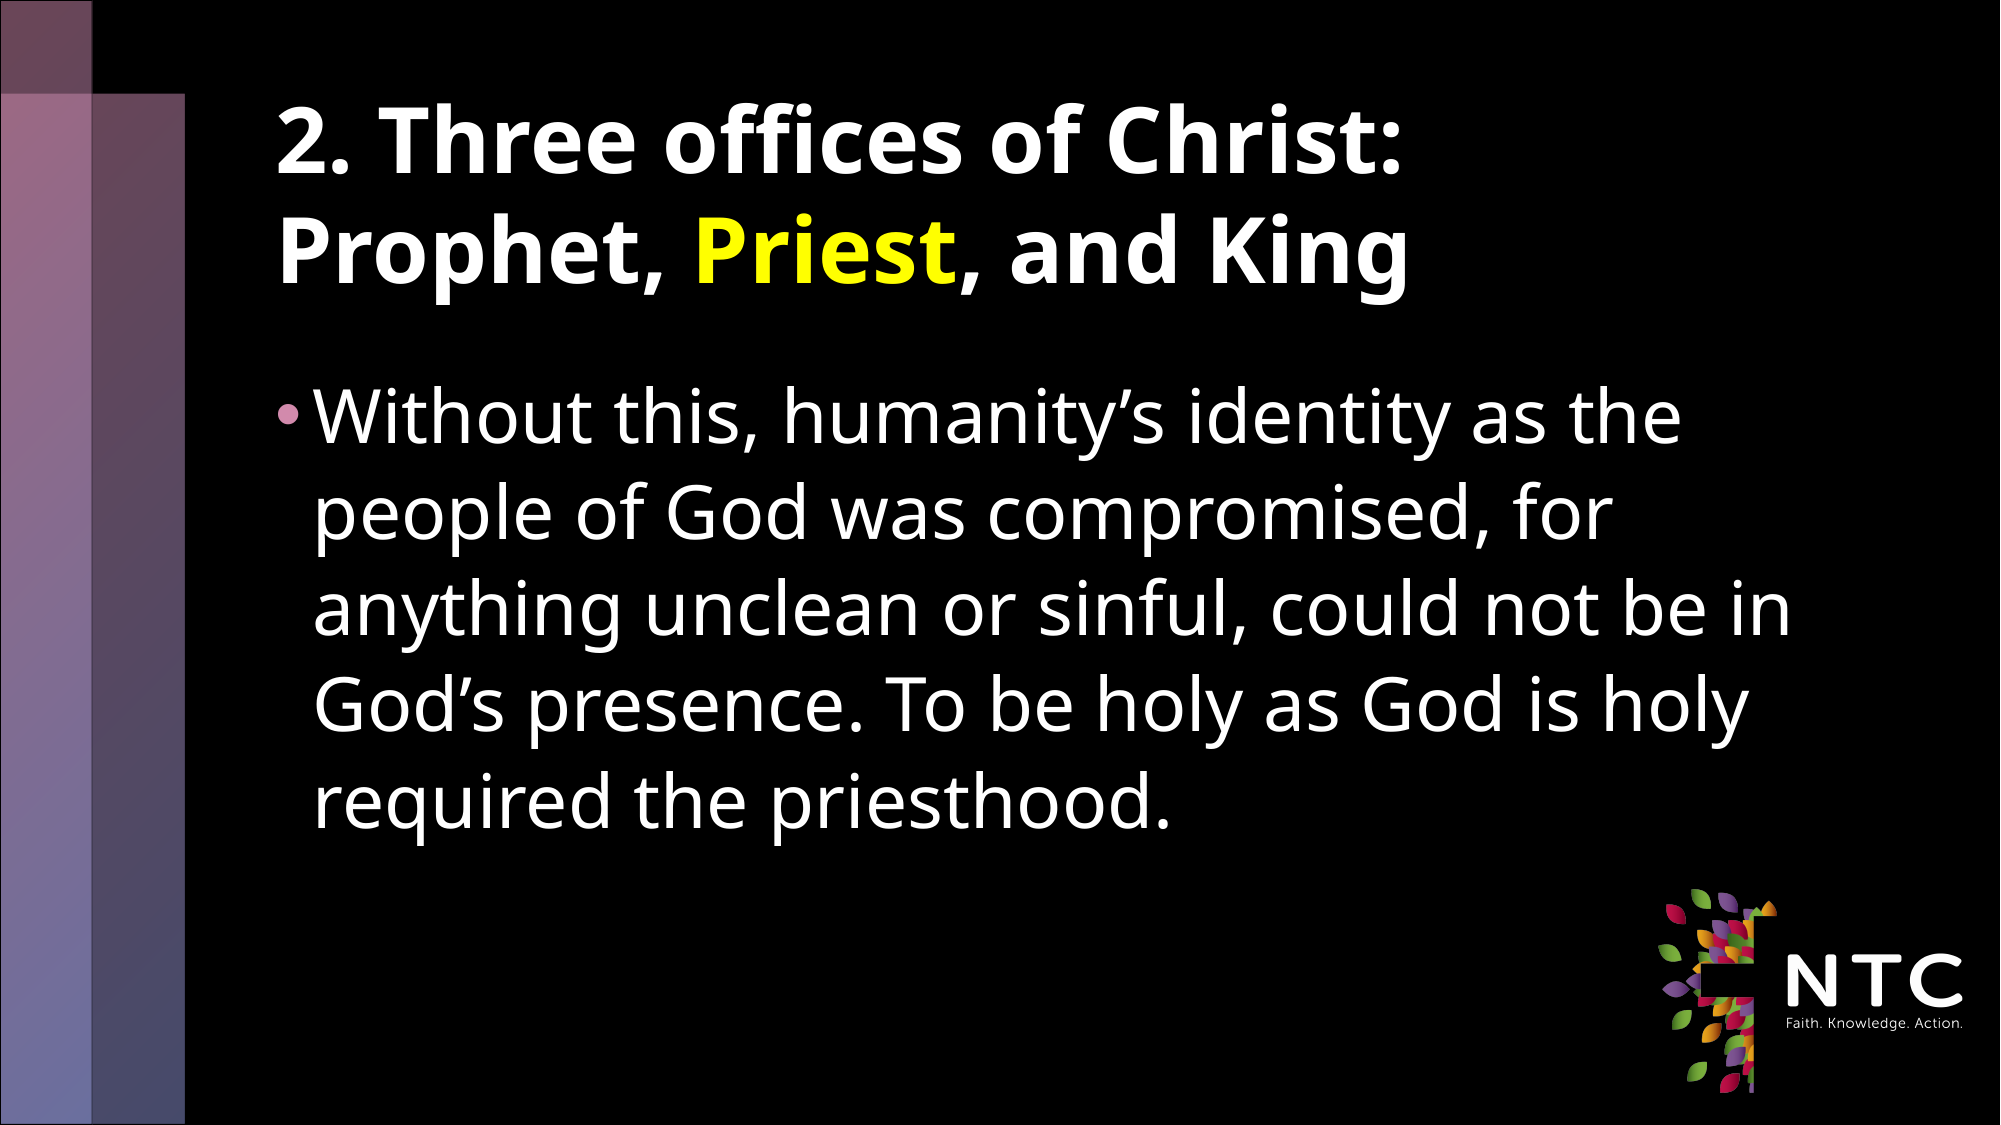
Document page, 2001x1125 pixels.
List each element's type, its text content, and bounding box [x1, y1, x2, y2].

picture [1658, 889, 1963, 1093]
list Without this, humanity’s identity as the people of God was compromised, for anything unclean or sinful, could not be in God’s presence. To be holy as God is holy required the priesthood. [260, 354, 1817, 999]
title 2. Three offices of Christ: Prophet, Priest, and King [260, 74, 1817, 329]
